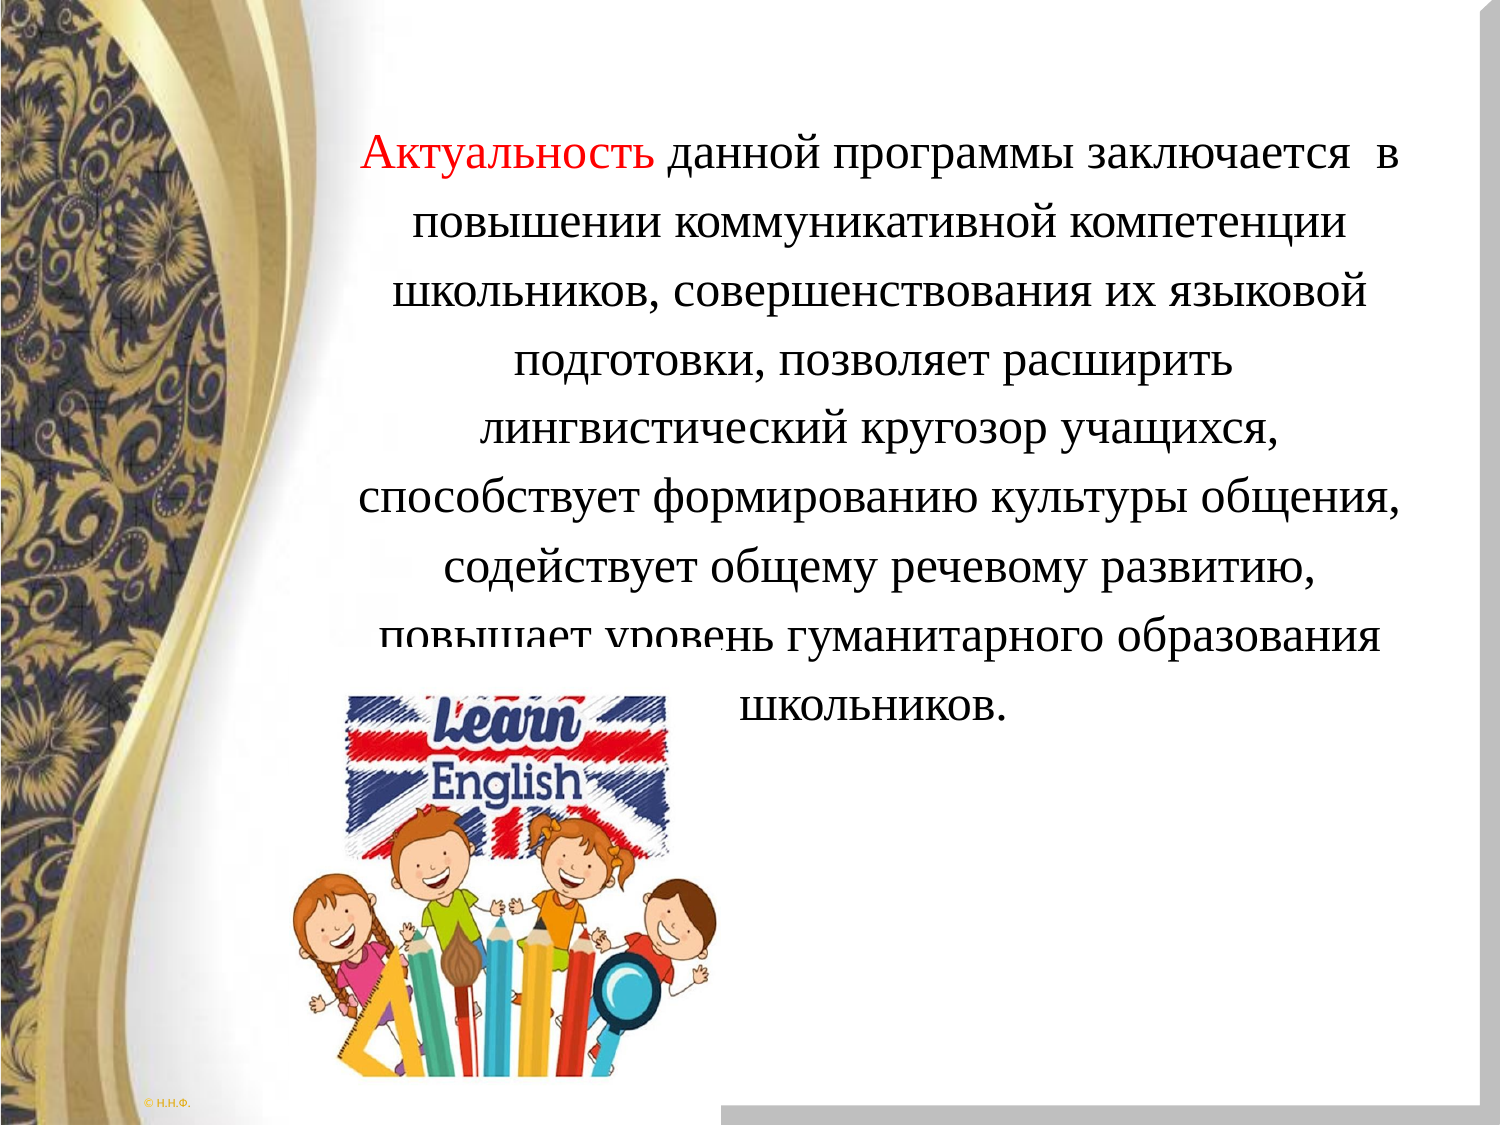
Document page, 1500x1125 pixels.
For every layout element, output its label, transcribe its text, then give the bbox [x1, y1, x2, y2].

picture [0, 0, 722, 1125]
text_box Актуальность данной программы заключается в повышении коммуникативной компетенции школьников, совершенствования их языковой подготовки, позволяет расширить лингвистический кругозор учащихся, способствует формированию культуры общения, содействует общему речевому развитию, повышает уровень гуманитарного образования школьников. [324, 101, 1435, 738]
